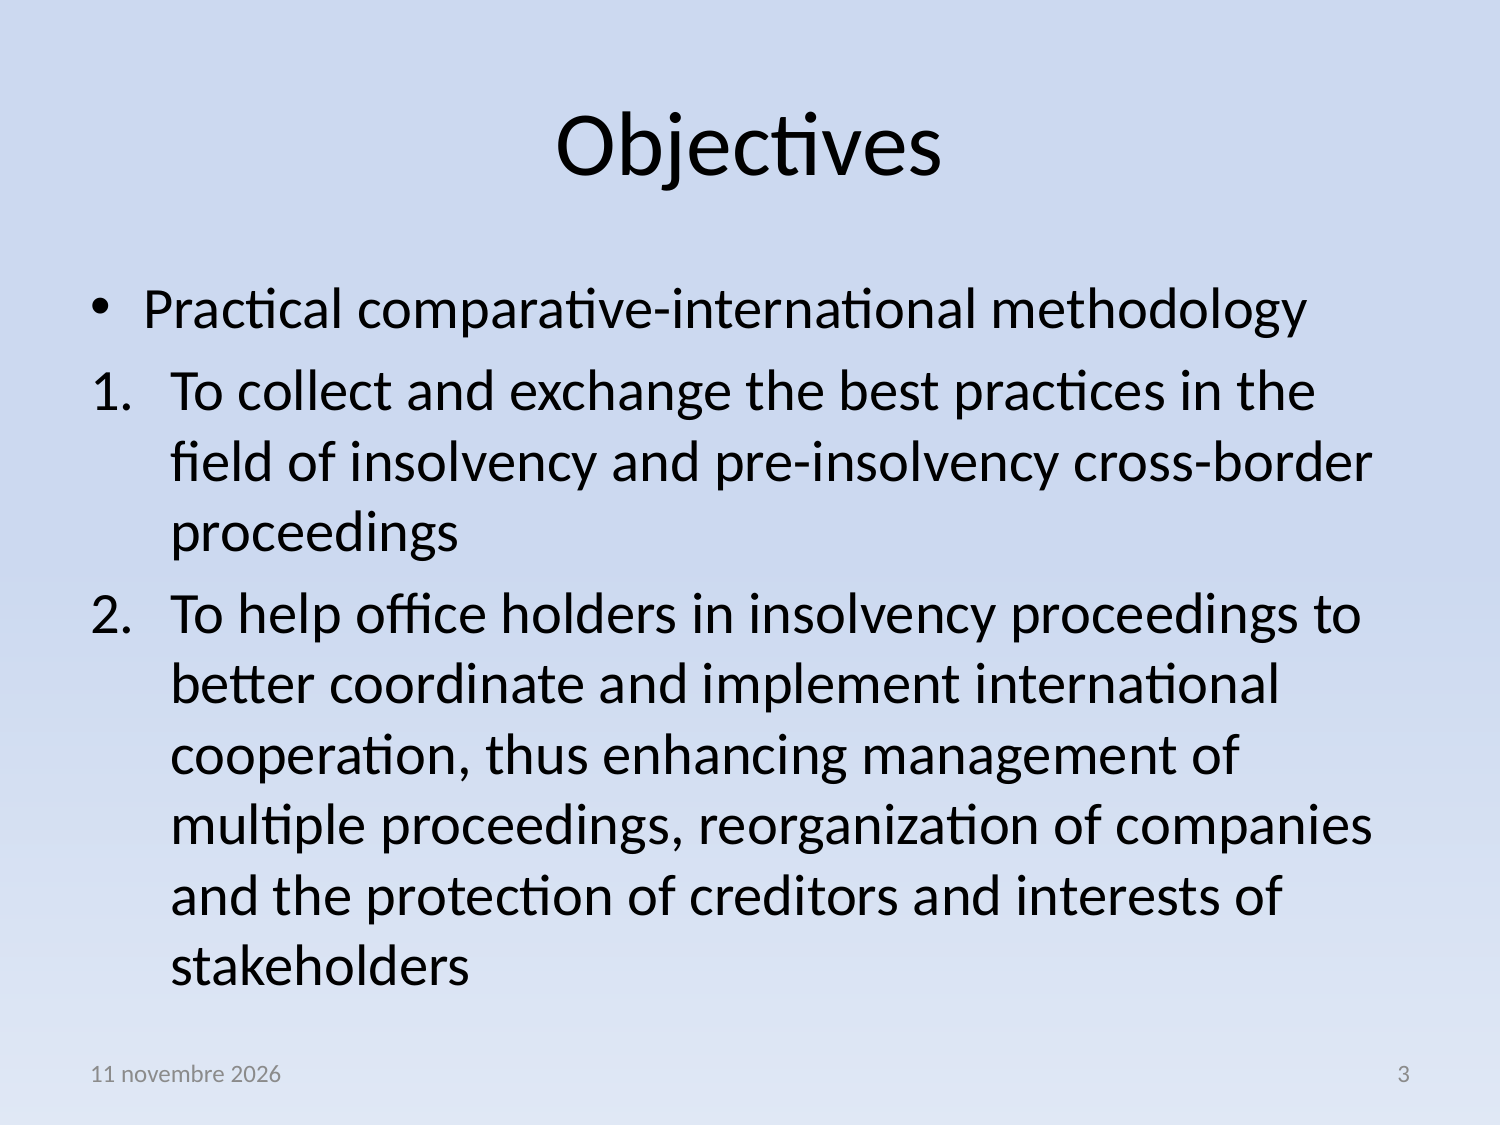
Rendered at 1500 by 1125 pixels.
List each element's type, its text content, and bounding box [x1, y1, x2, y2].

slide_number 3 [1074, 1042, 1425, 1103]
list Practical comparative-international methodology To collect and exchange the best practices in the field of insolvency and pre-insolvency cross-border proceedings To help office holders in insolvency proceedings to better coordinate and implement international cooperation, thus enhancing management of multiple proceedings, reorganization of companies and the protection of creditors and interests of stakeholders [75, 262, 1425, 1005]
title Objectives [75, 45, 1425, 233]
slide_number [75, 1042, 425, 1103]
